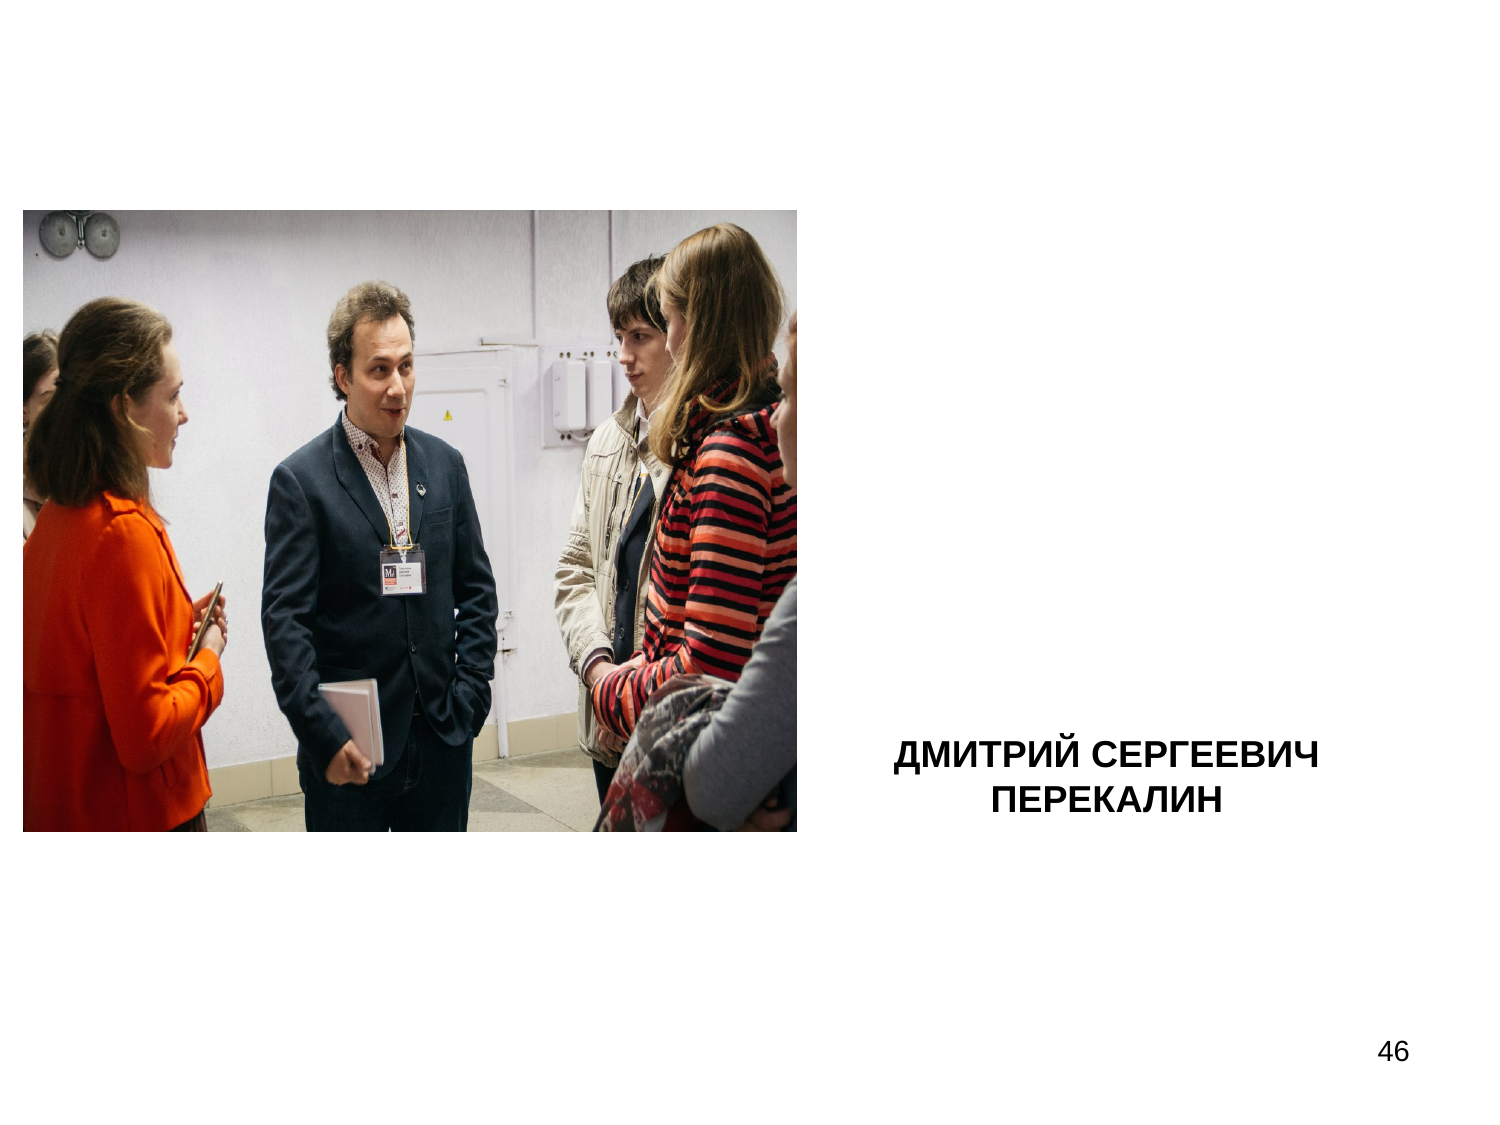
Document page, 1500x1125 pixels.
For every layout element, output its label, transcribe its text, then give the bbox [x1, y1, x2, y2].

slide_number 46 [1074, 1024, 1426, 1103]
picture [23, 210, 797, 833]
title Дмитрий сергеевич перекалин [820, 722, 1394, 947]
